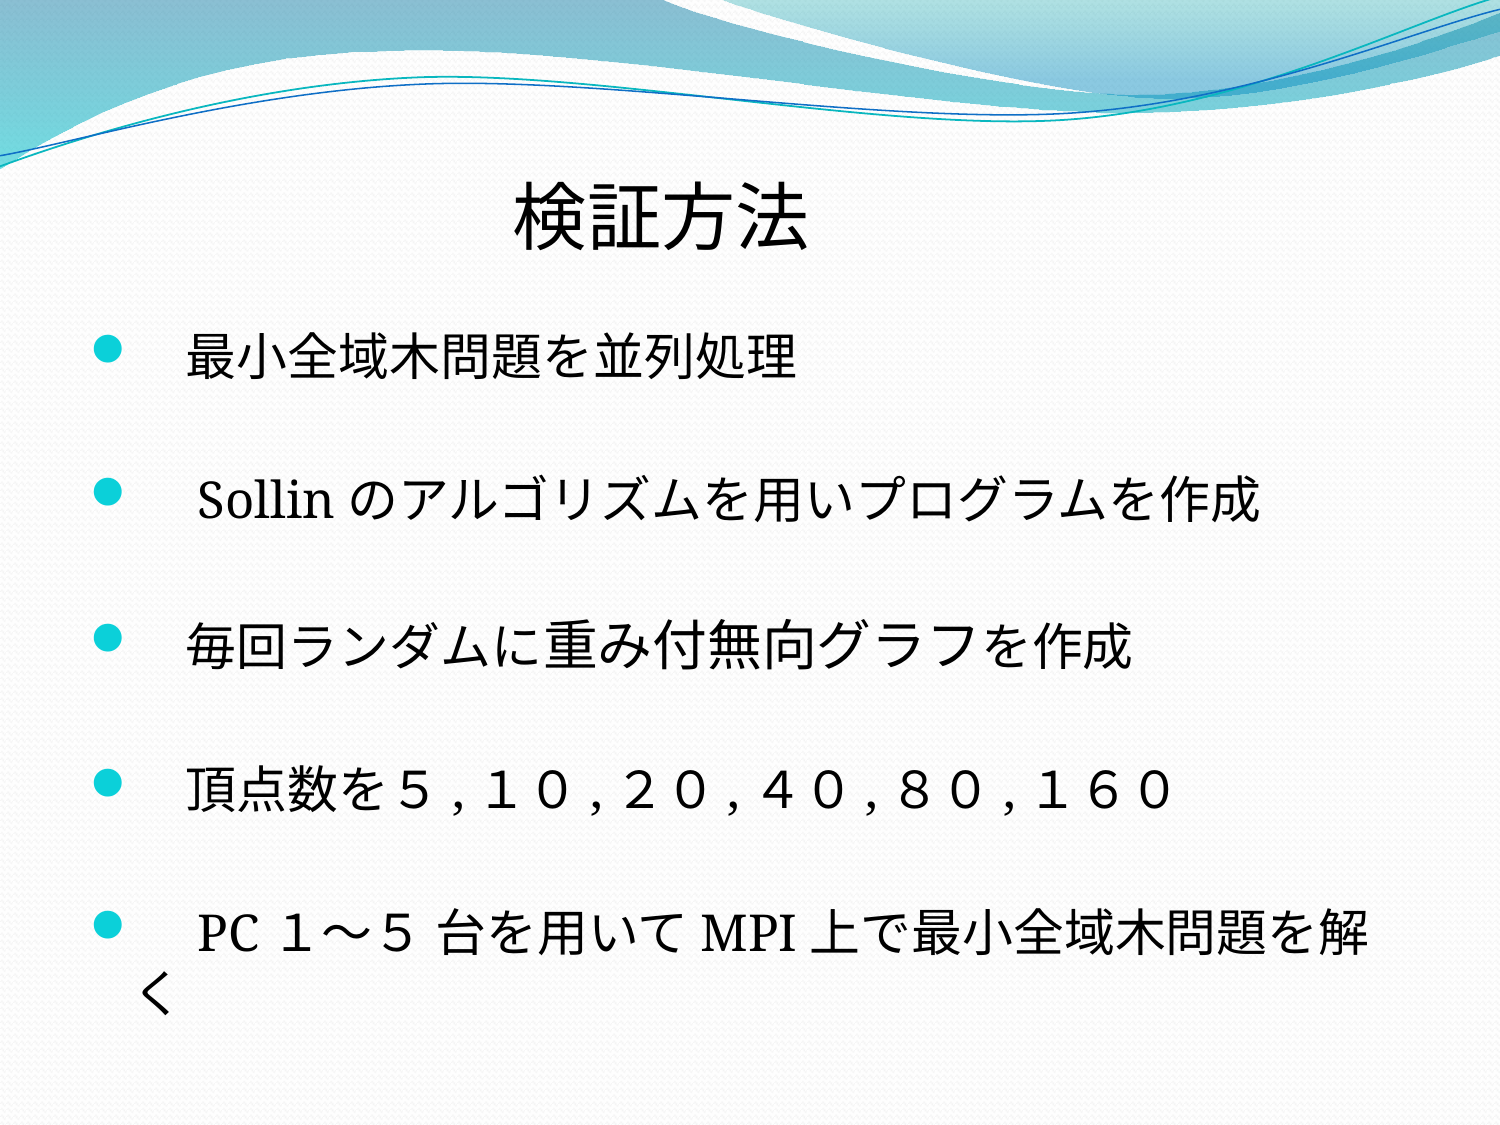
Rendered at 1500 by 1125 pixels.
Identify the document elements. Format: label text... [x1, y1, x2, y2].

list 最小全域木問題を並列処理 Sollinのアルゴリズムを用いプログラムを作成 毎回ランダムに重み付無向グラフを作成 頂点数を５,１０,２０,４０,８０,１６０ PC１～５ 台を用いてMPI上で最小全域木問題を解く [75, 317, 1425, 1038]
title 検証方法 [100, 160, 1451, 349]
